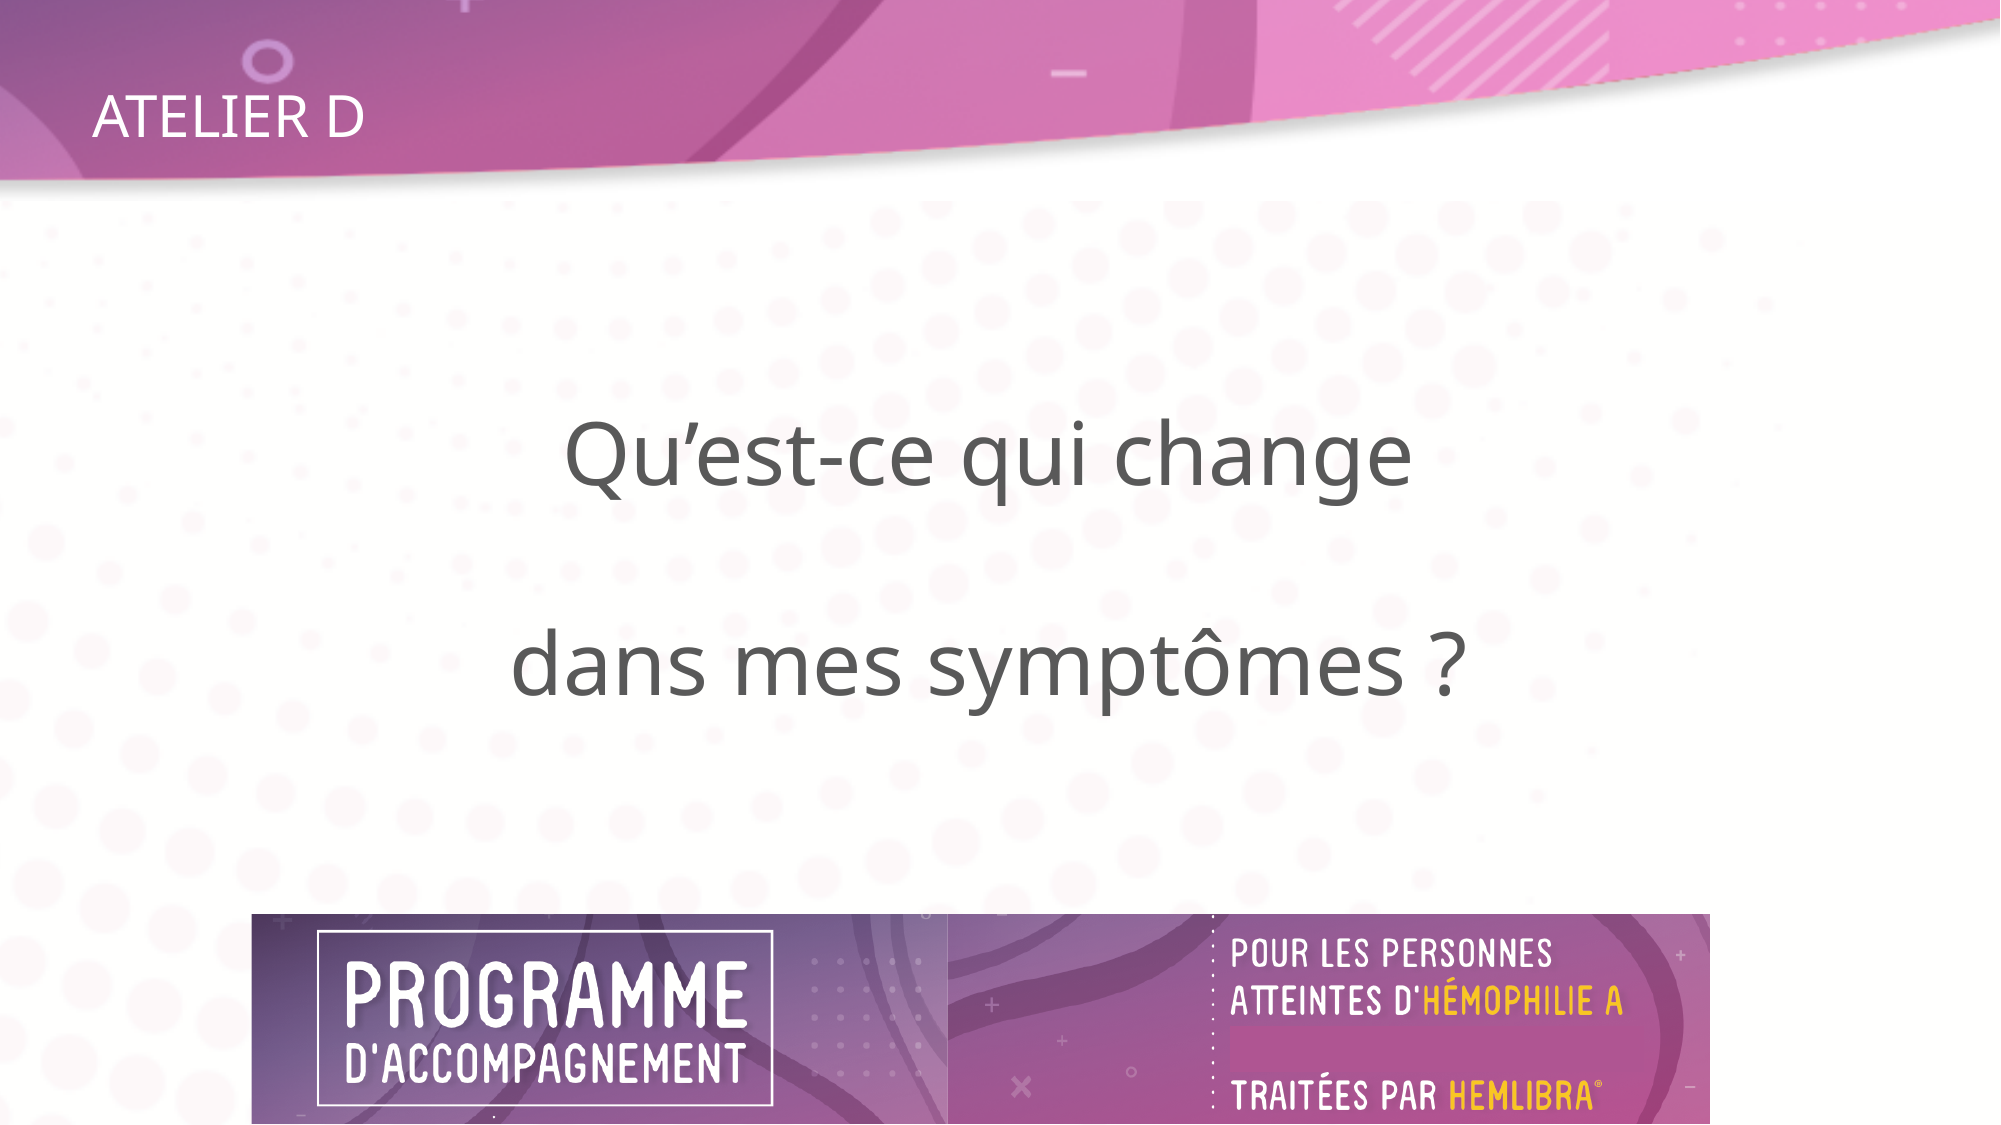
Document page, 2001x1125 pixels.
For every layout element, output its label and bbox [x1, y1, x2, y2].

picture [0, 201, 2000, 1125]
list [0, 0, 2000, 201]
